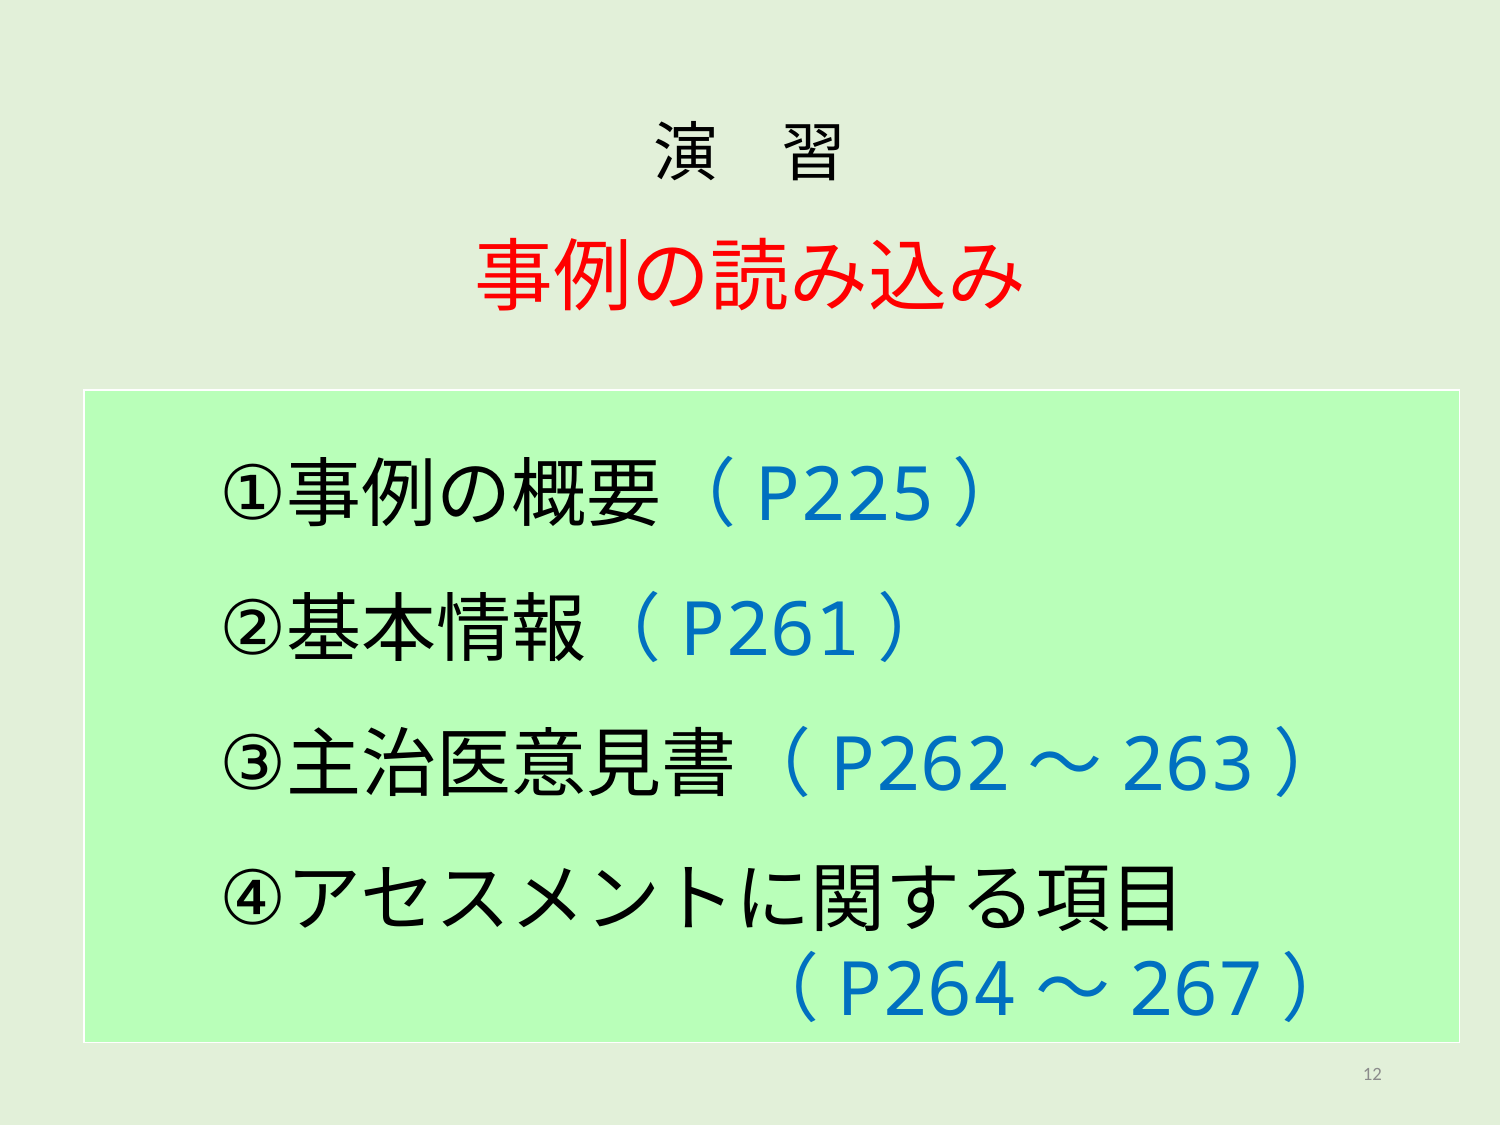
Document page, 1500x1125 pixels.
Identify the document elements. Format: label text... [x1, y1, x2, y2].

slide_number 12 [1059, 1043, 1397, 1103]
title 演 習 事例の読み込み [103, 111, 1397, 330]
text_box 事例の概要（P225） 基本情報（P261） 主治医意見書（P262～263） アセスメントに関する項目 （P264～267） [83, 390, 1460, 1043]
